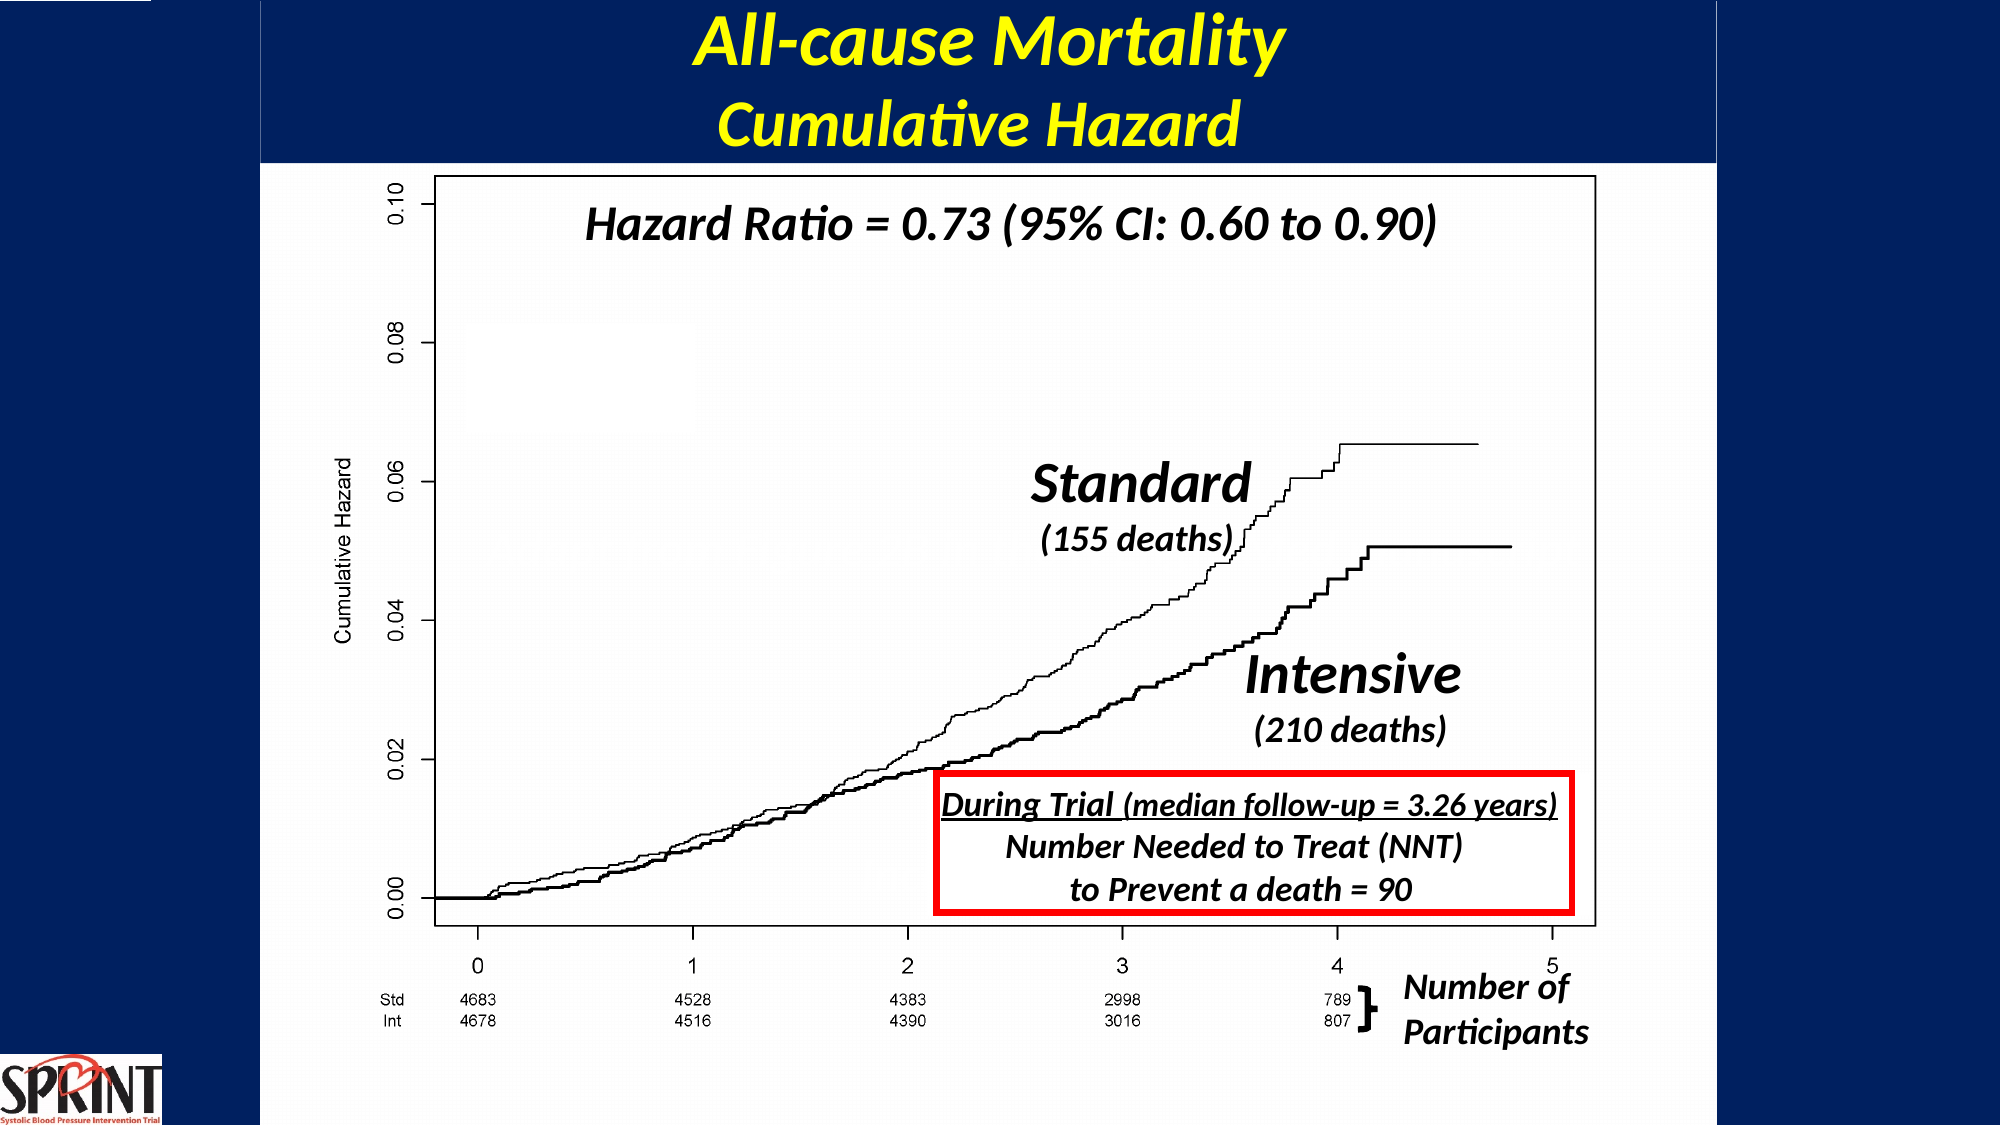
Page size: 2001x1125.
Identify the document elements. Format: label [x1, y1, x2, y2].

picture [0, 1054, 162, 1125]
picture [260, 1, 1717, 1125]
